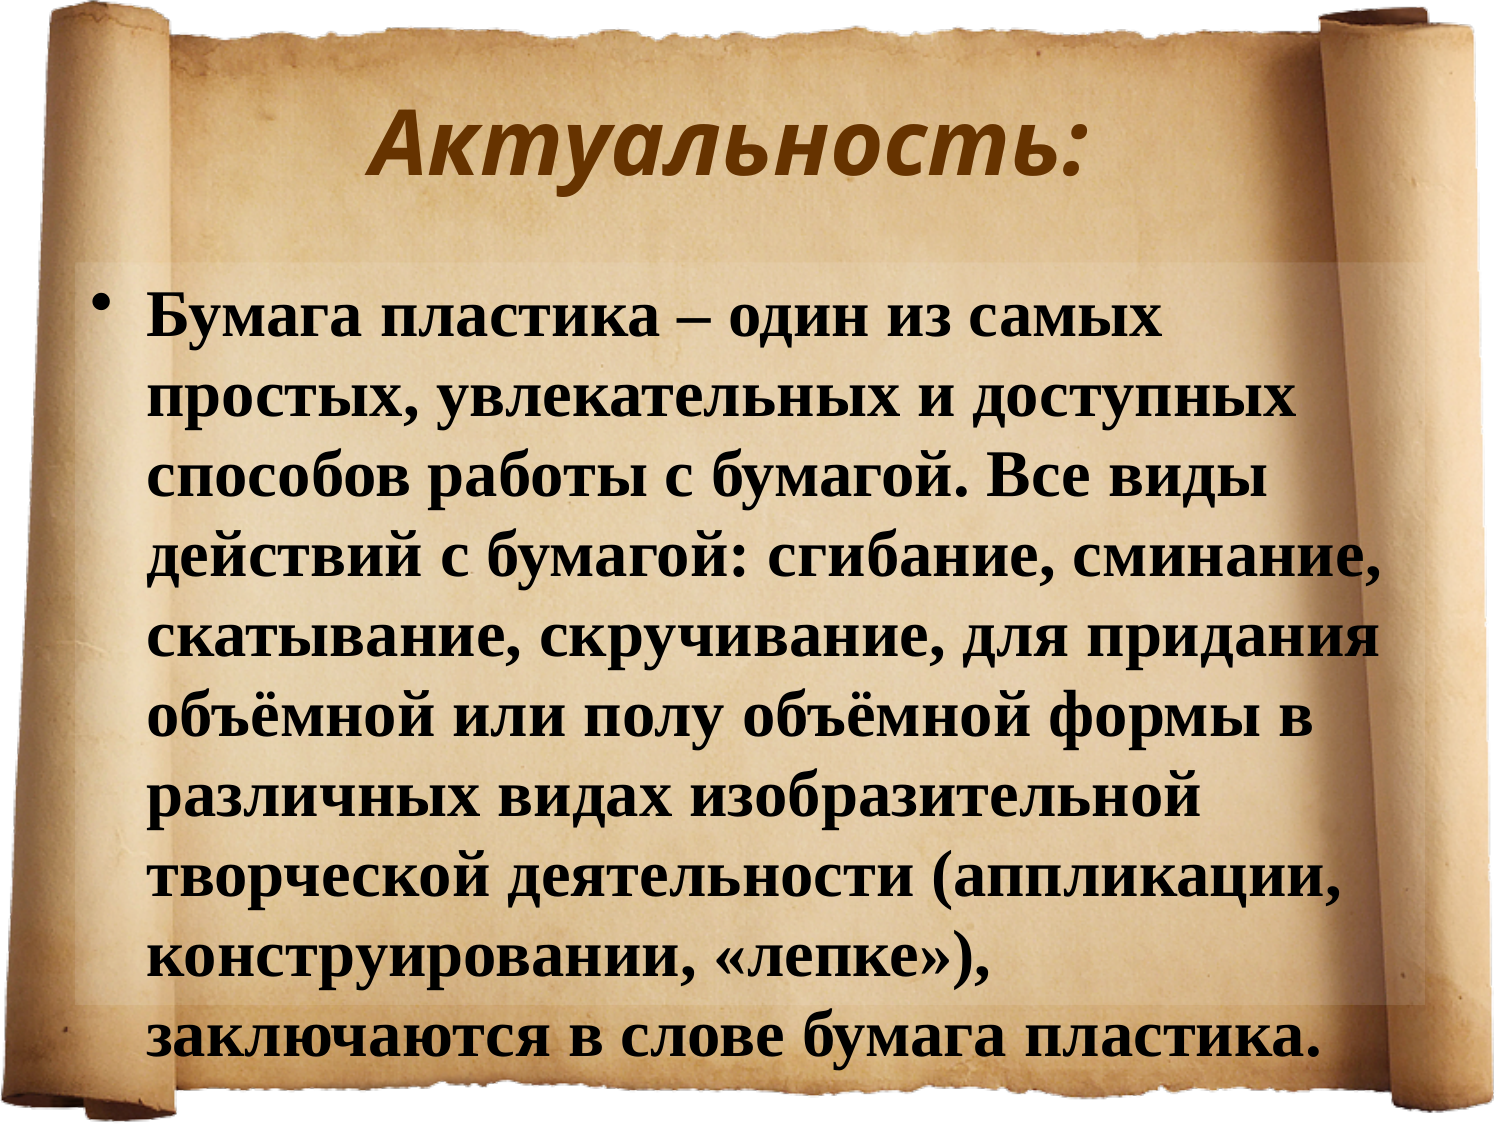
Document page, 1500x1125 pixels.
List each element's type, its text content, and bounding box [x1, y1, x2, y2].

picture [0, 0, 1500, 1125]
list Бумага пластика – один из самых простых, увлекательных и доступных способов работы с бумагой. Все виды действий с бумагой: сгибание, сминание, скатывание, скручивание, для придания объёмной или полу объёмной формы в различных видах изобразительной творческой деятельности (аппликации, конструировании, «лепке»), заключаются в слове бумага пластика. [75, 262, 1425, 1005]
title Актуальность: [75, 45, 1105, 233]
